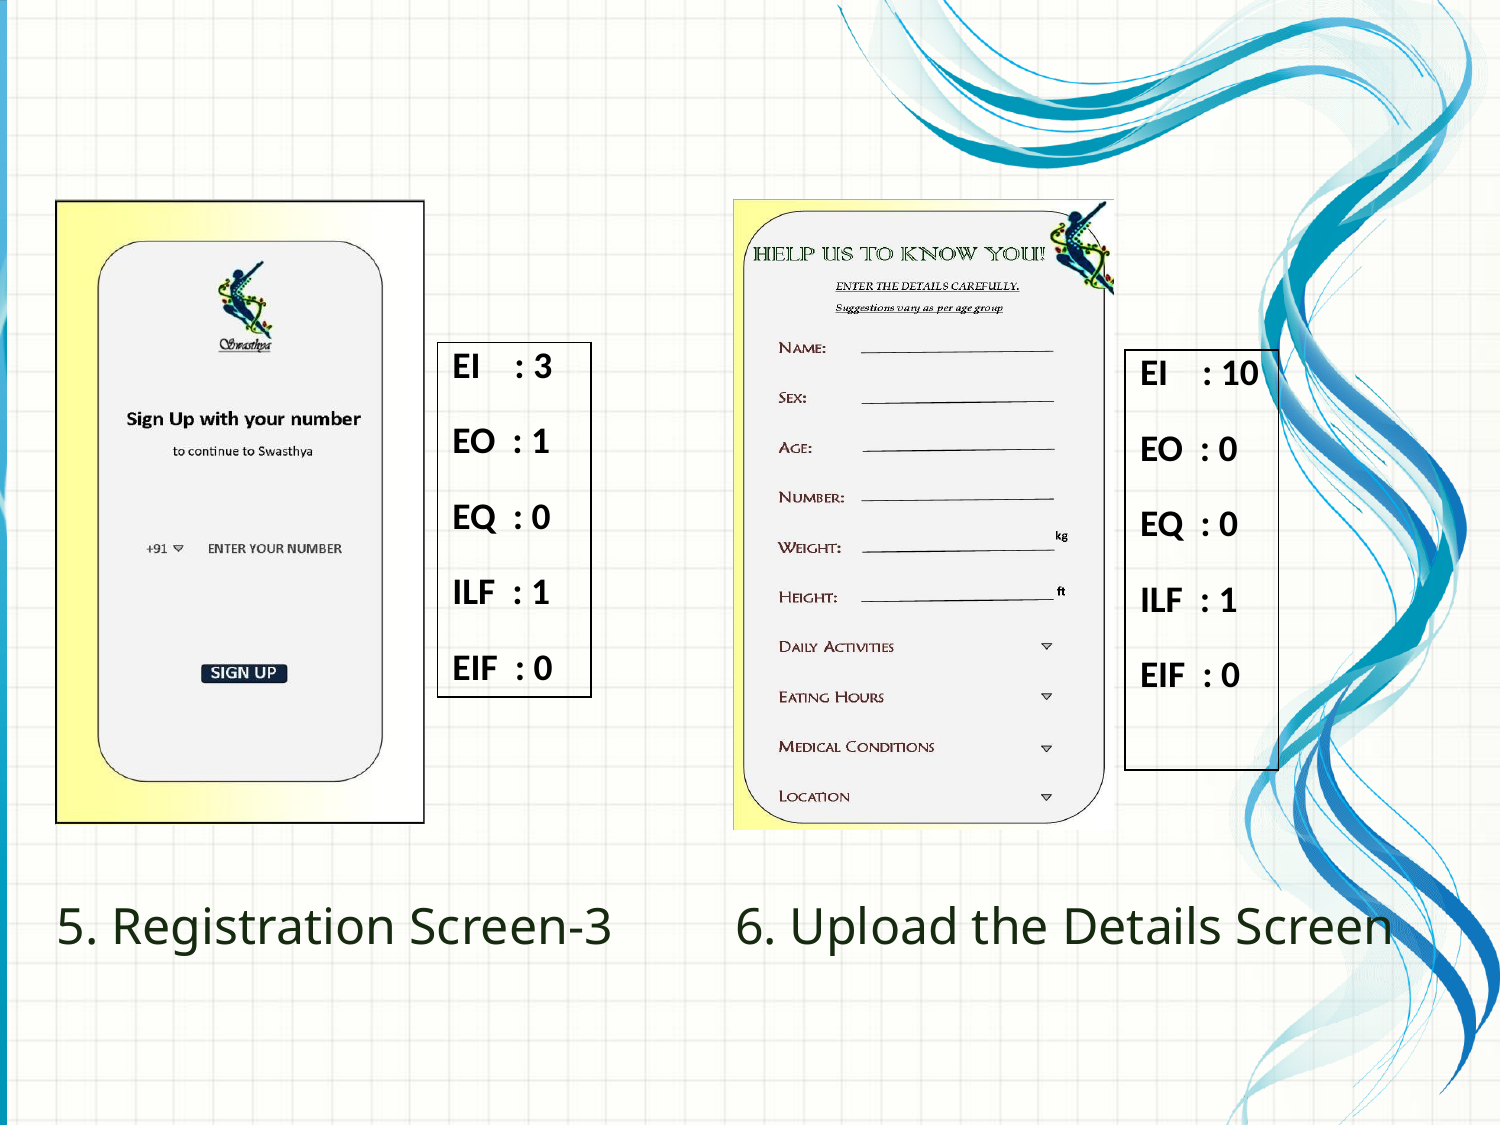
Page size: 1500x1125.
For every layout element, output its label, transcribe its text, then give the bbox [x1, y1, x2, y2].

text_box 6. Upload the Details Screen [720, 887, 832, 963]
text_box 5. Registration Screen-3 [41, 886, 628, 962]
table_header EI : 3 EO : 1 EQ : 0 ILF : 1 EIF : 0 [438, 343, 590, 696]
picture [0, 0, 1500, 1125]
